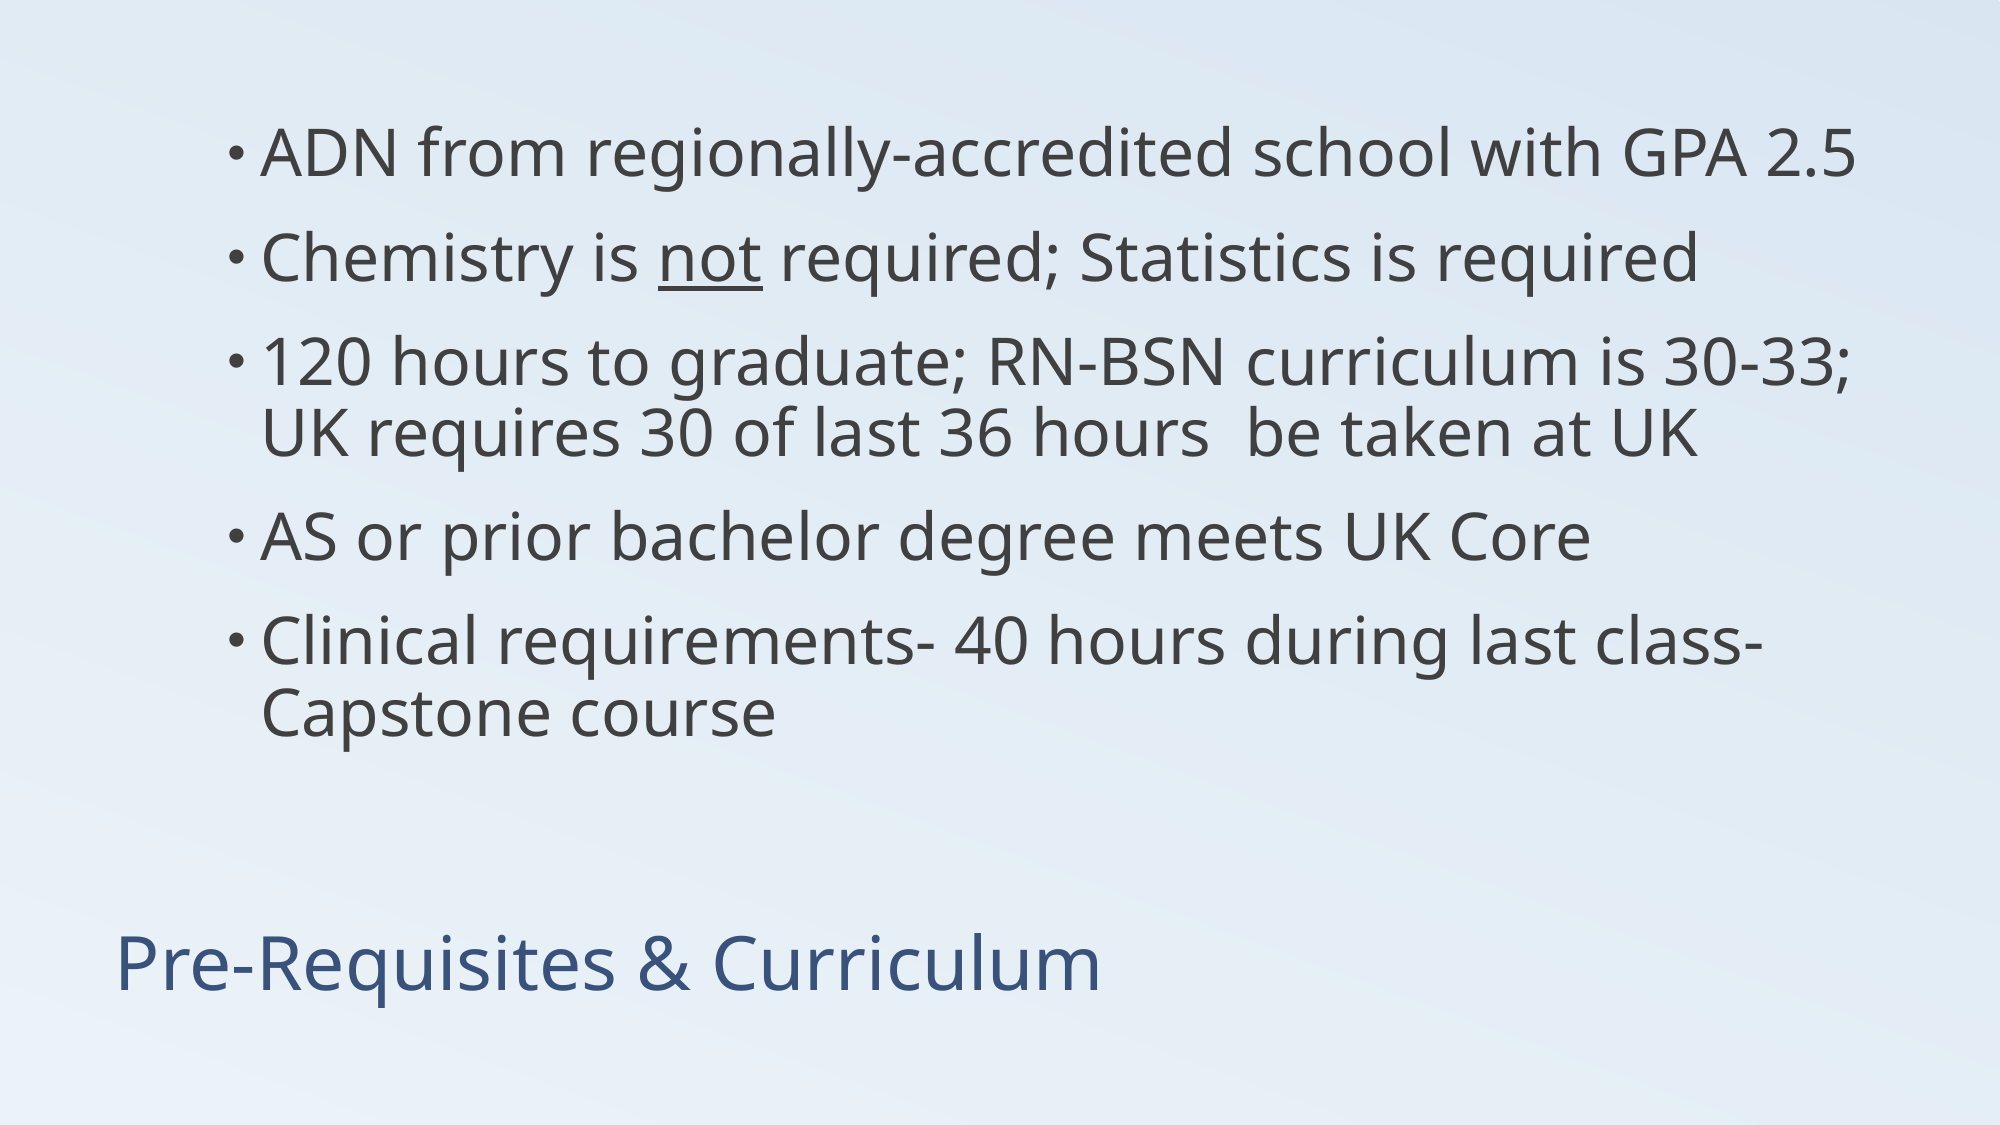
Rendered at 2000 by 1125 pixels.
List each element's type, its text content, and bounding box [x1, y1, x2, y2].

list ADN from regionally-accredited school with GPA 2.5 Chemistry is not required; Statistics is required 120 hours to graduate; RN-BSN curriculum is 30-33; UK requires 30 of last 36 hours be taken at UK AS or prior bachelor degree meets UK Core Clinical requirements- 40 hours during last class- Capstone course [212, 112, 1900, 800]
title Pre-Requisites & Curriculum [99, 837, 1900, 1013]
